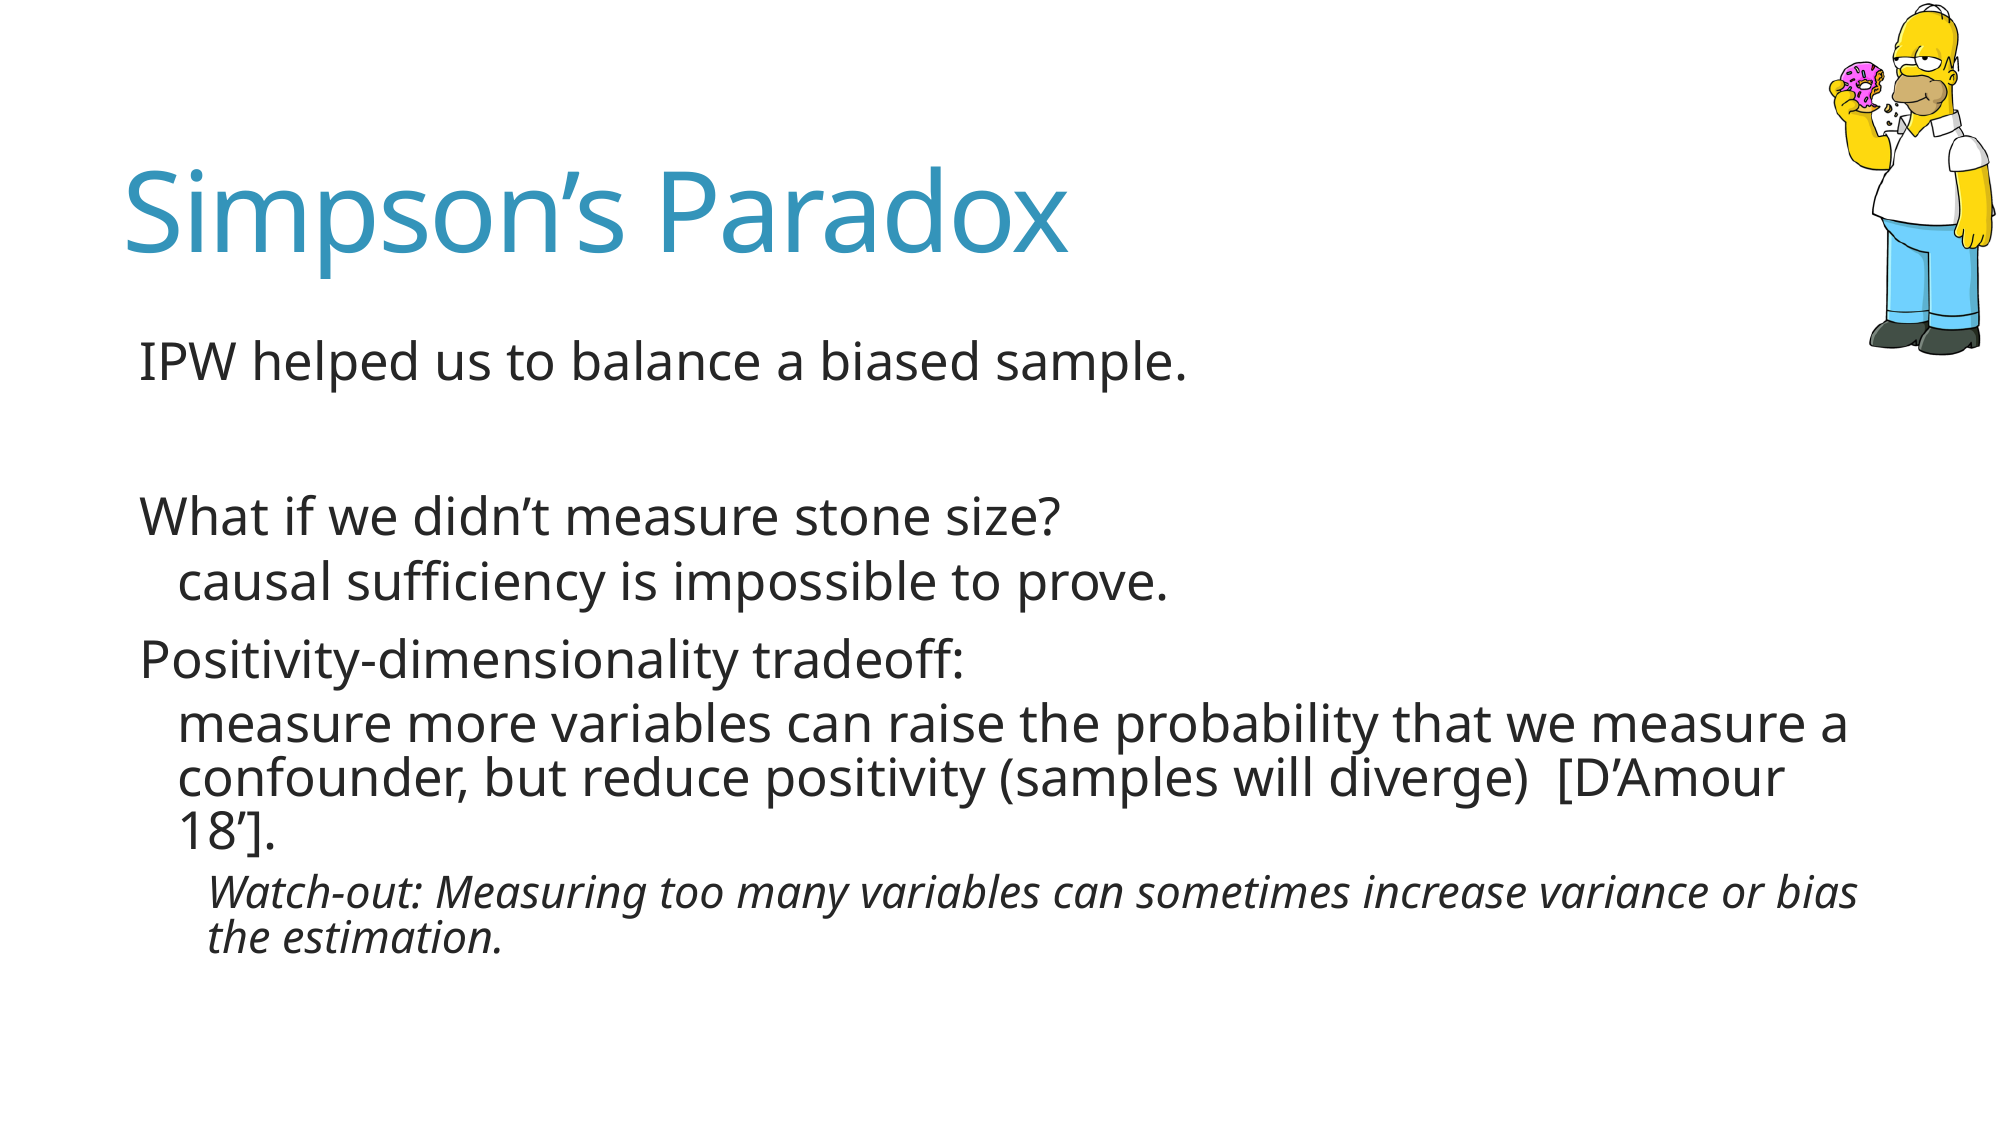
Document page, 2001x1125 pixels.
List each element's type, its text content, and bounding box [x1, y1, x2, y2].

title Simpson’s Paradox [107, 81, 1825, 354]
list IPW helped us to balance a biased sample. What if we didn’t measure stone size? causal sufficiency is impossible to prove. Positivity-dimensionality tradeoff: measure more variables can raise the probability that we measure a confounder, but reduce positivity (samples will diverge) [D’Amour 18’]. Watch-out: Measuring too many variables can sometimes increase variance or bias the estimation. [111, 329, 1876, 1010]
picture [1825, 0, 2000, 359]
